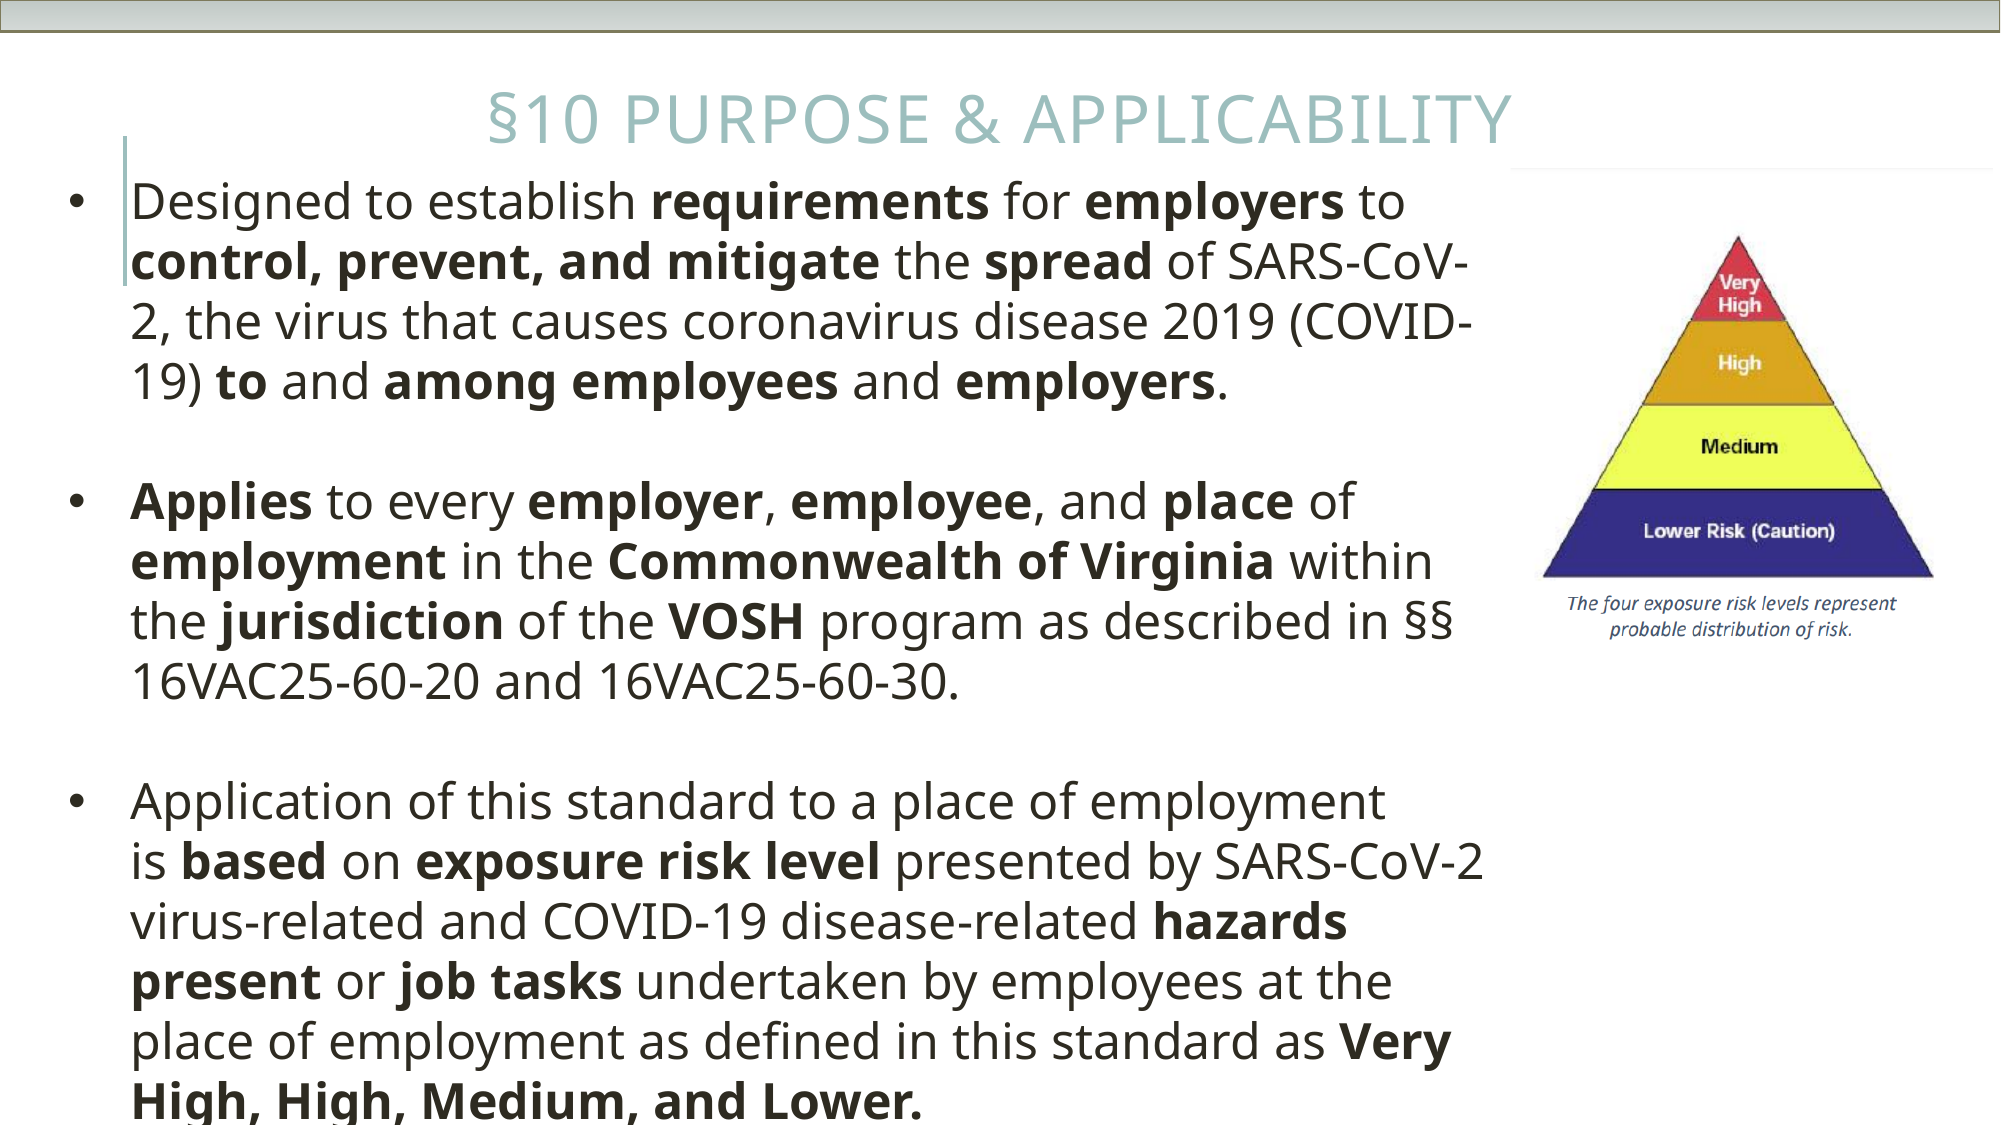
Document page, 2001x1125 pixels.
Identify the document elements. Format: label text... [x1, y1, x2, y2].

title §10 Purpose & Applicability [205, 76, 1795, 190]
text_box Designed to establish requirements for employers to control, prevent, and mitigate the spread of SARS-CoV-2, the virus that causes coronavirus disease 2019 (COVID-19) to and among employees and employers. Applies to every employer, employee, and place of employment in the Commonwealth of Virginia within the jurisdiction of the VOSH program as described in §§ 16VAC25-60-20 and 16VAC25-60-30. Application of this standard to a place of employment is based on exposure risk level presented by SARS-CoV-2 virus-related and COVID-19 disease-related hazards present or job tasks undertaken by employees at the place of employment as defined in this standard as Very High, High, Medium, and Lower. [17, 198, 1524, 1062]
picture [1510, 168, 1994, 692]
